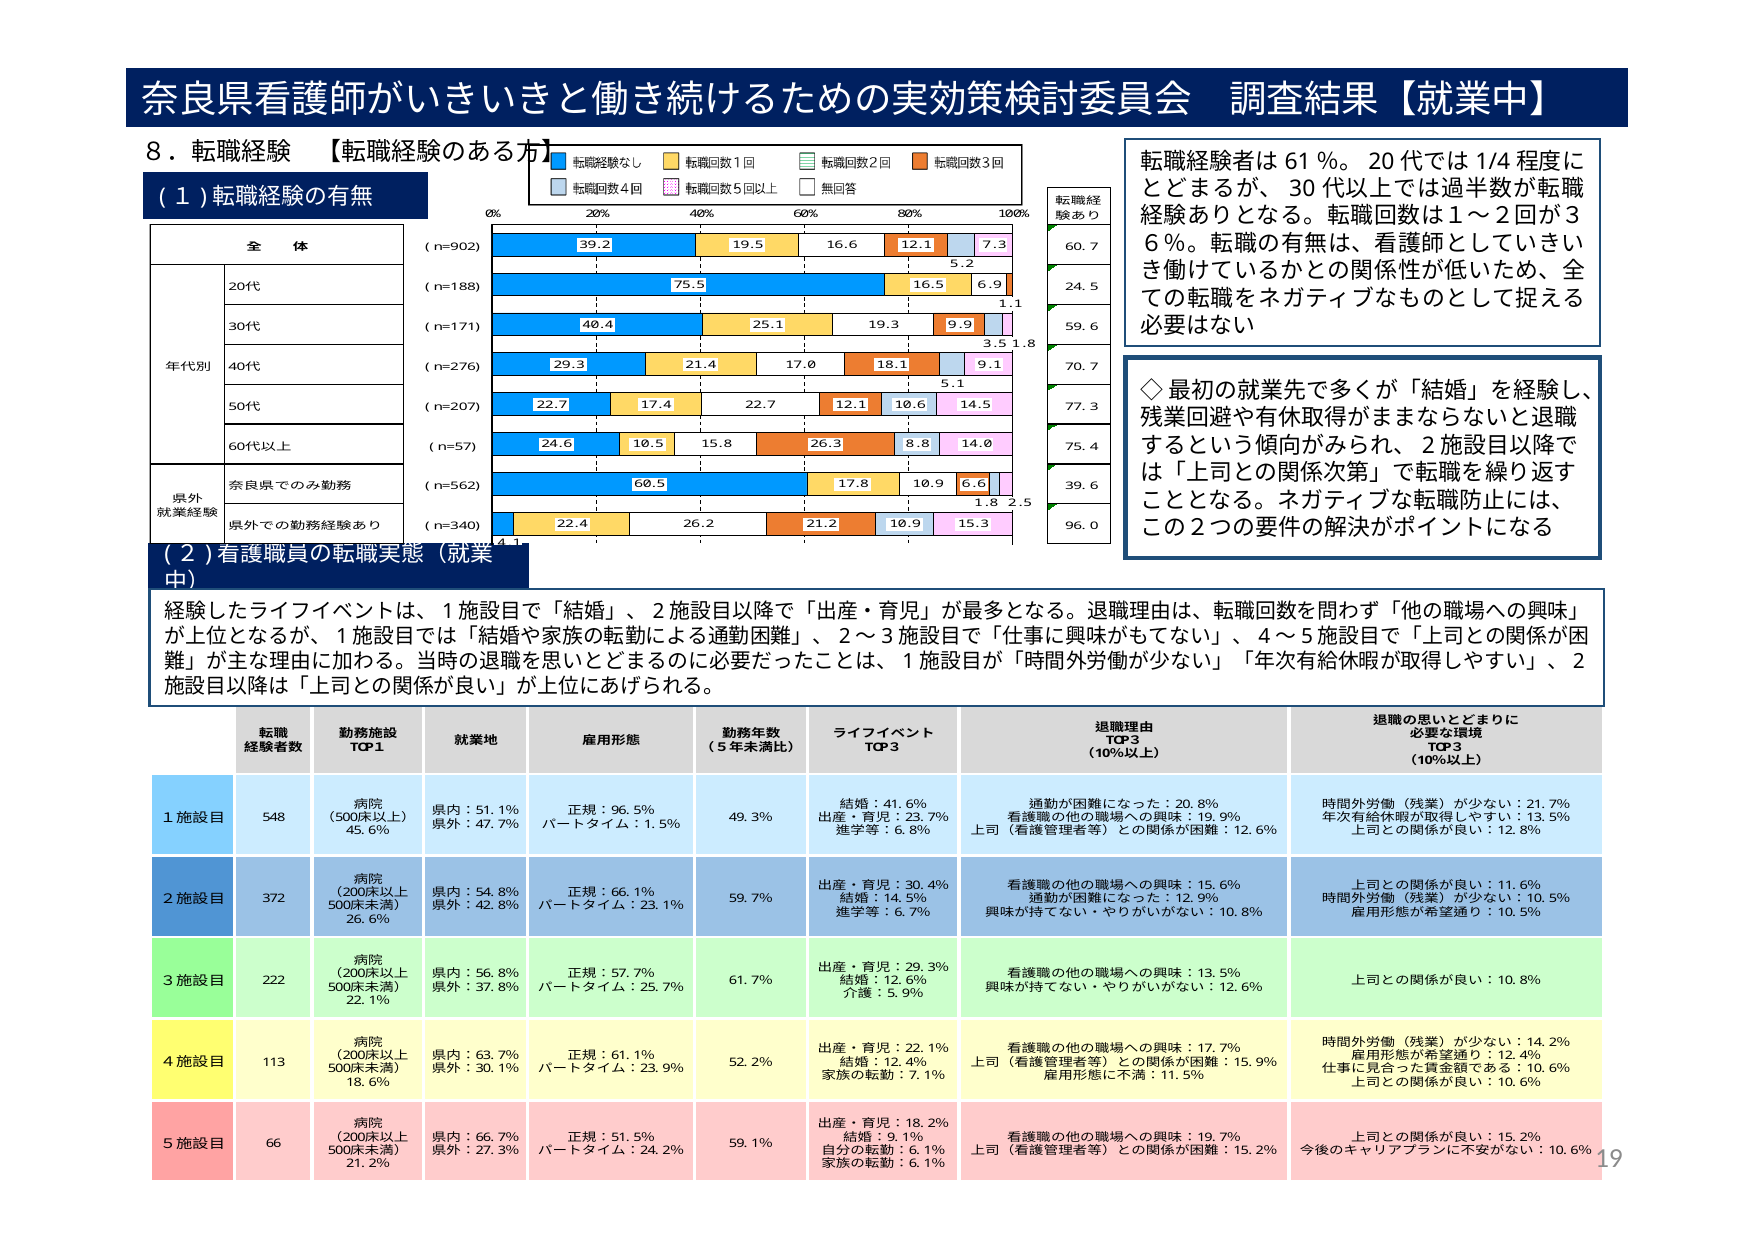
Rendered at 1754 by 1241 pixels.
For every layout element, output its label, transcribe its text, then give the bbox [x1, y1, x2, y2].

picture [149, 144, 1130, 545]
text_box (１)転職経験の有無 [143, 172, 428, 219]
text_box (２)看護職員の転職実態（就業中） [148, 543, 529, 588]
text_box 転職経験者は61％。20代では1/4程度にとどまるが、30代以上では過半数が転職経験ありとなる。転職回数は１～２回が３６％。転職の有無は、看護師としていきいき働けているかとの関係性が低いため、全ての転職をネガティブなものとして捉える必要はない [1124, 138, 1601, 347]
slide_number 19 [1300, 1126, 1639, 1187]
picture [149, 700, 1605, 1183]
text_box ８．転職経験 【転職経験のある方】 [126, 103, 1595, 174]
text_box 奈良県看護師がいきいきと働き続けるための実効策検討委員会 調査結果【就業中】 [126, 68, 1628, 127]
text_box ◇最初の就業先で多くが「結婚」を経験し、残業回避や有休取得がままならないと退職するという傾向がみられ、2施設目以降では「上司との関係次第」で転職を繰り返すこととなる。ネガティブな転職防止には、この２つの要件の解決がポイントになる [1124, 357, 1601, 559]
text_box 経験したライフイベントは、1施設目で「結婚」、2施設目以降で「出産・育児」が最多となる。退職理由は、転職回数を問わず「他の職場への興味」が上位となるが、1施設目では「結婚や家族の転勤による通勤困難」、2～3施設目で「仕事に興味がもてない」、4～5施設目で「上司との関係が困難」が主な理由に加わる。当時の退職を思いとどまるのに必要だったことは、1施設目が「時間外労働が少ない」「年次有給休暇が取得しやすい」、2施設目以降は「上司との関係が良い」が上位にあげられる。 [148, 588, 1605, 707]
